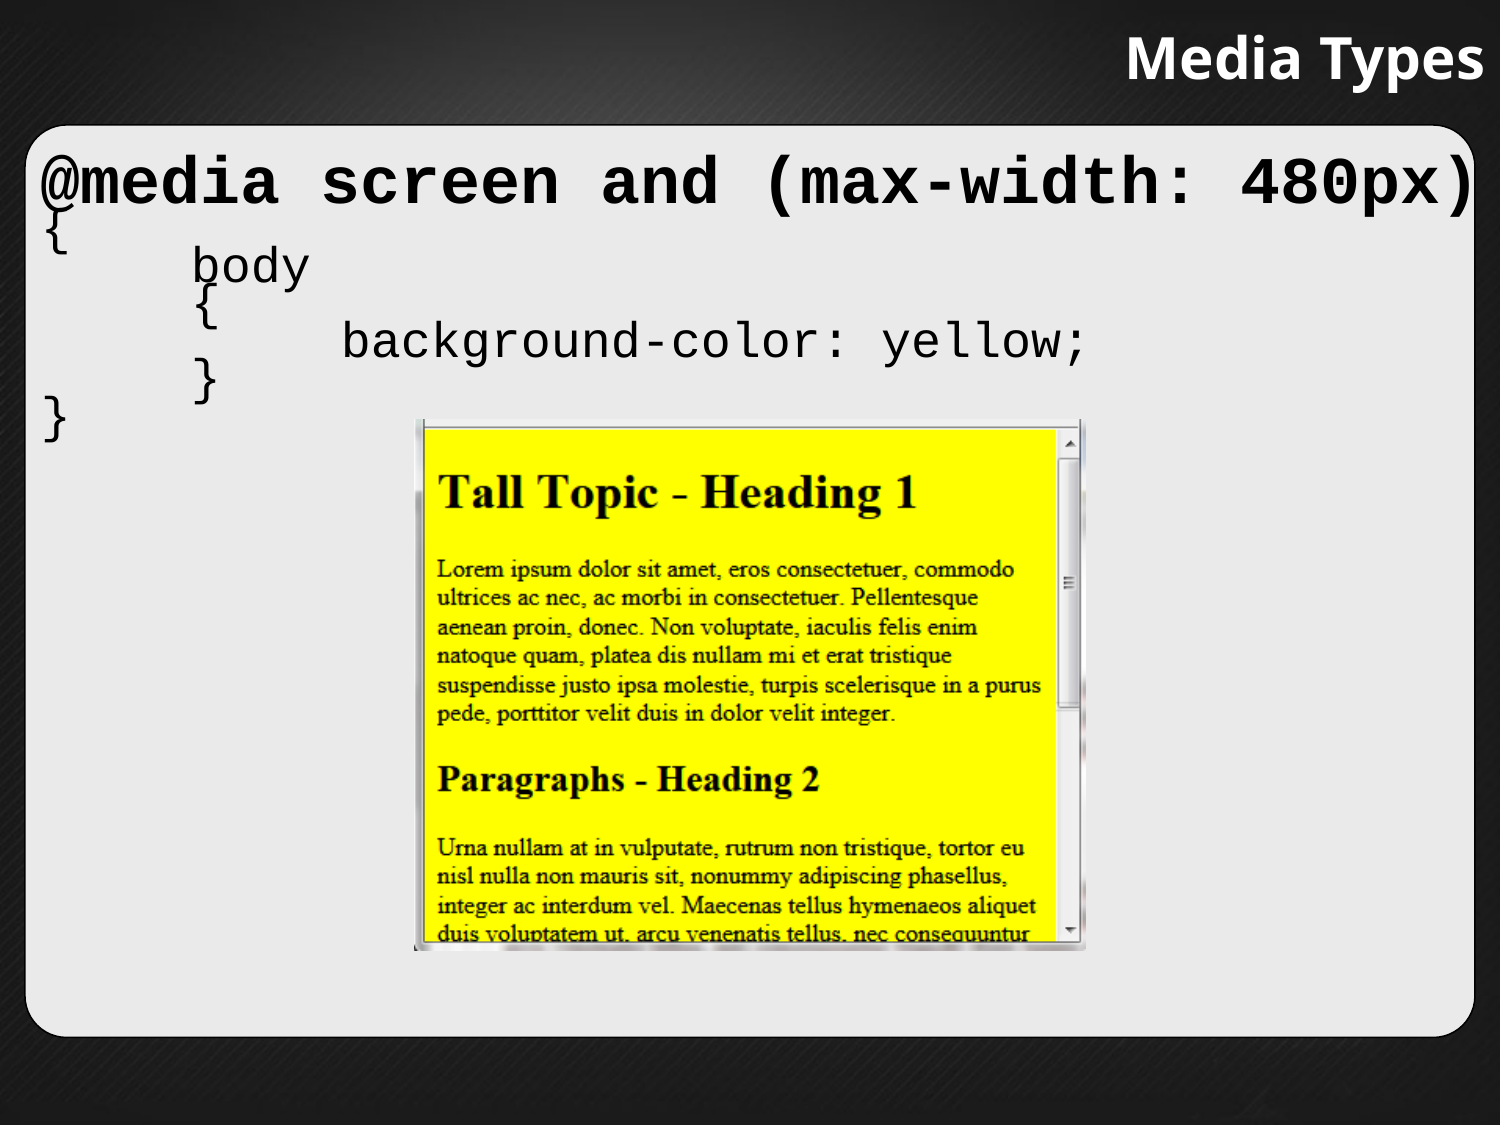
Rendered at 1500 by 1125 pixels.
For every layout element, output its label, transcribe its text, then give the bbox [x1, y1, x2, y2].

title Media Types [124, 0, 1500, 113]
picture [0, 0, 1500, 1125]
picture [414, 418, 1086, 951]
list @media screen and (max-width: 480px) { body { background-color: yellow; } } [25, 129, 1500, 1030]
